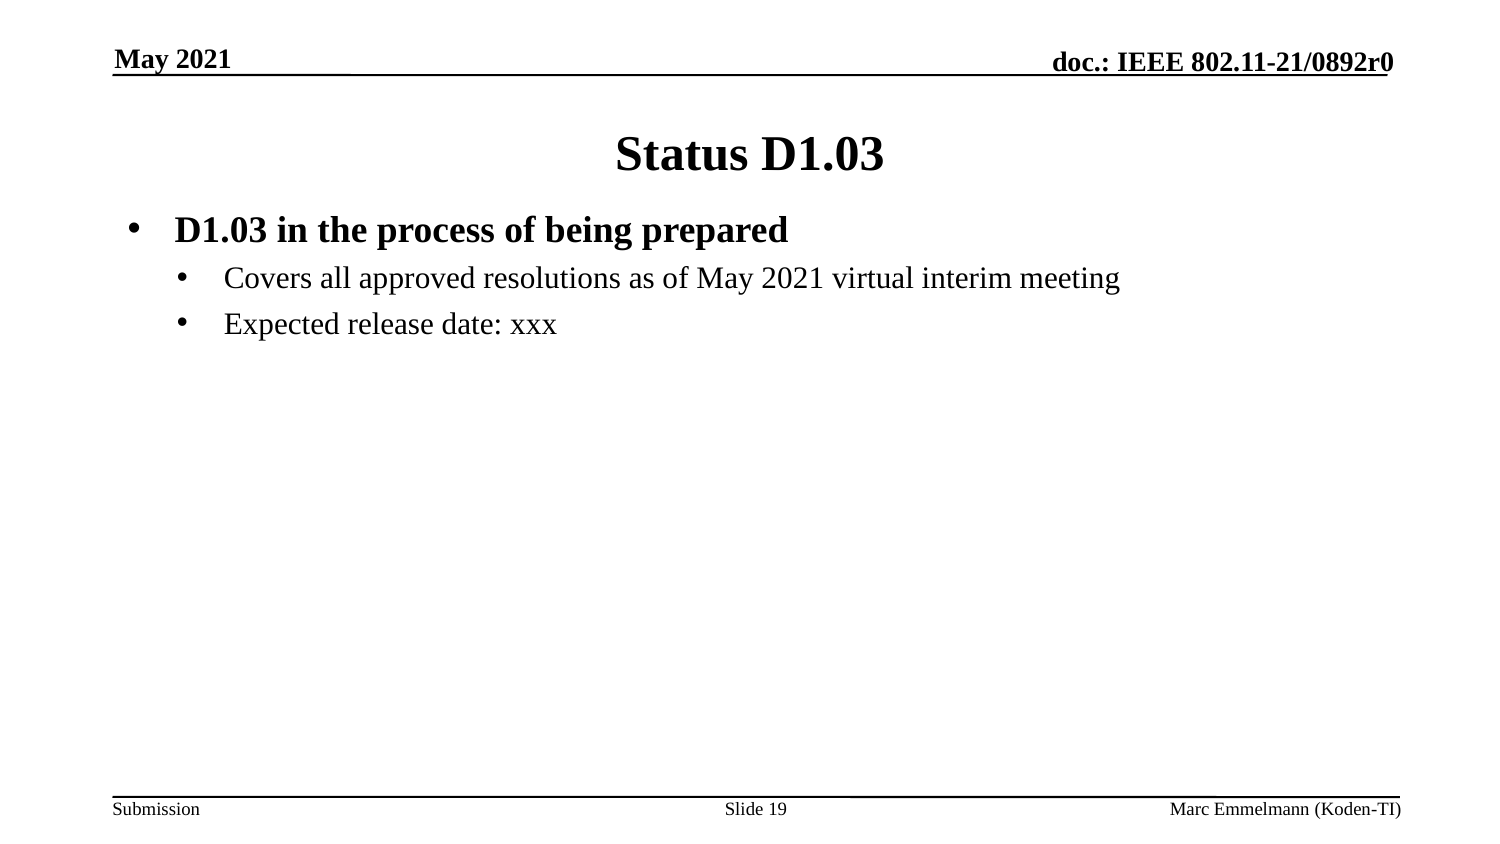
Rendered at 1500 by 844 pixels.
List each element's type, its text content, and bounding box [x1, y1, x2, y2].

title Status D1.03 [112, 84, 1388, 197]
footer Marc Emmelmann (Koden-TI) [878, 796, 1402, 820]
list D1.03 in the process of being prepared Covers all approved resolutions as of May 2021 virtual interim meeting Expected release date: xxx [112, 197, 1388, 704]
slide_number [114, 40, 423, 75]
slide_number Slide 19 [712, 796, 800, 842]
